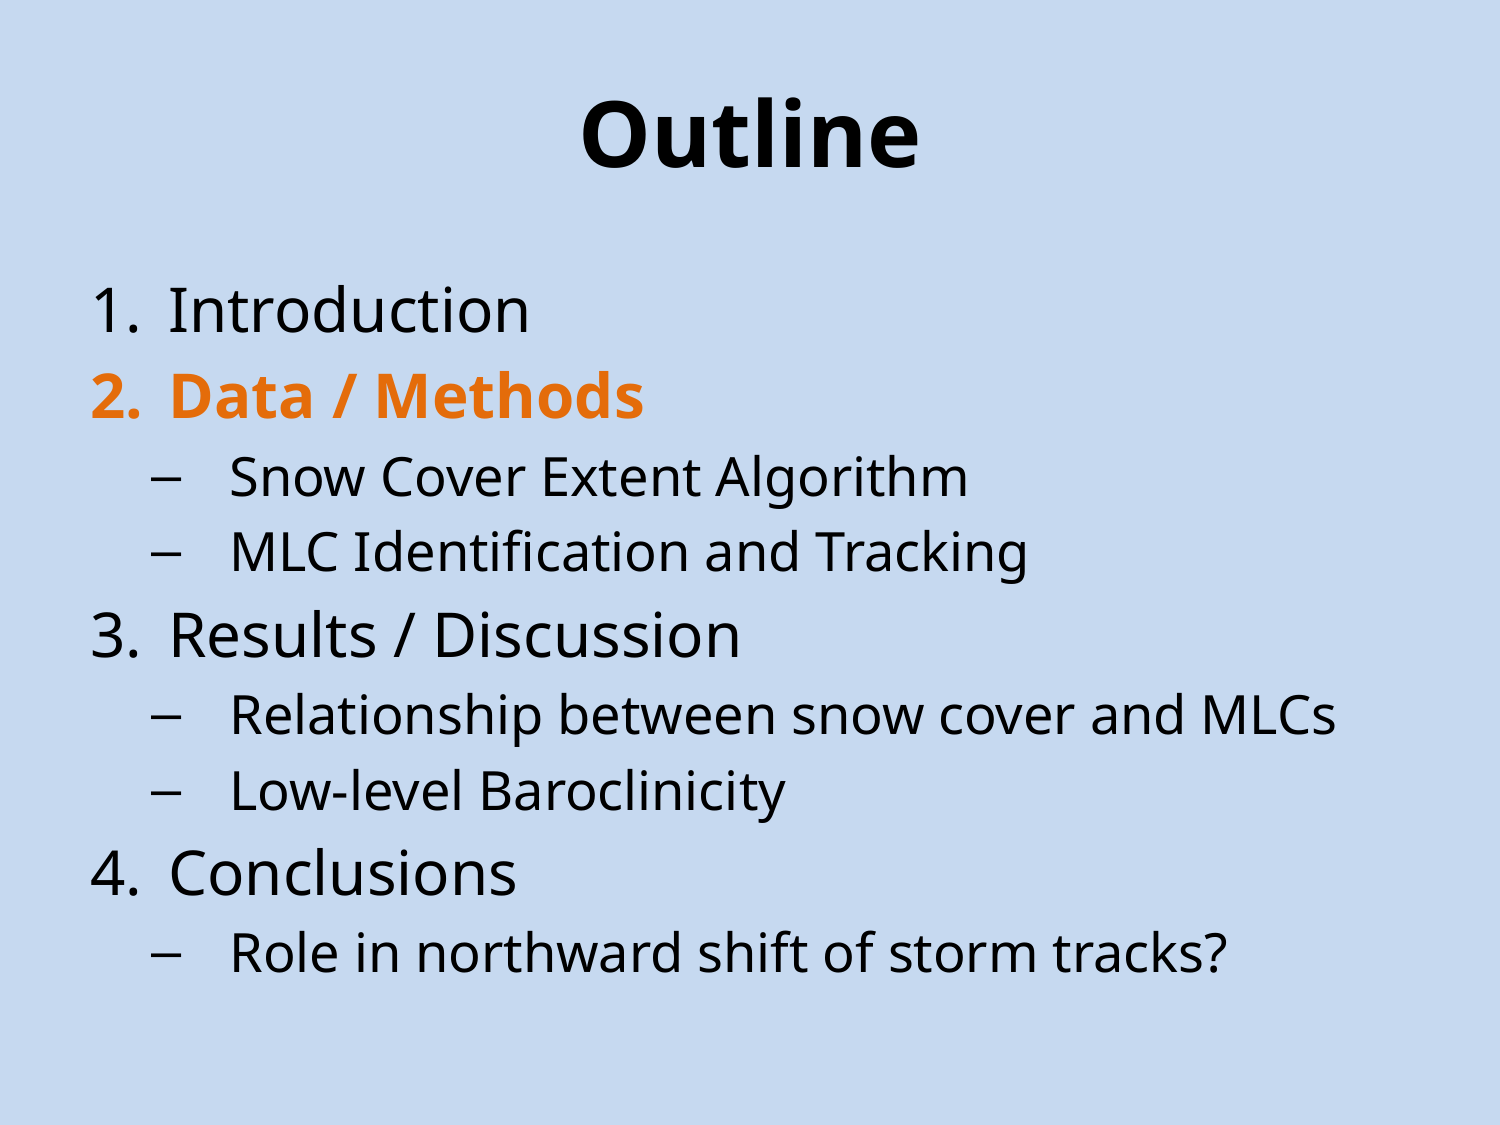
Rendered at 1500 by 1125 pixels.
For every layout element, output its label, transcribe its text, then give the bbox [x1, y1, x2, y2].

list Introduction Data / Methods Snow Cover Extent Algorithm MLC Identification and Tracking Results / Discussion Relationship between snow cover and MLCs Low-level Baroclinicity Conclusions Role in northward shift of storm tracks? [75, 262, 1425, 1005]
text_box Outline [74, 37, 1425, 225]
